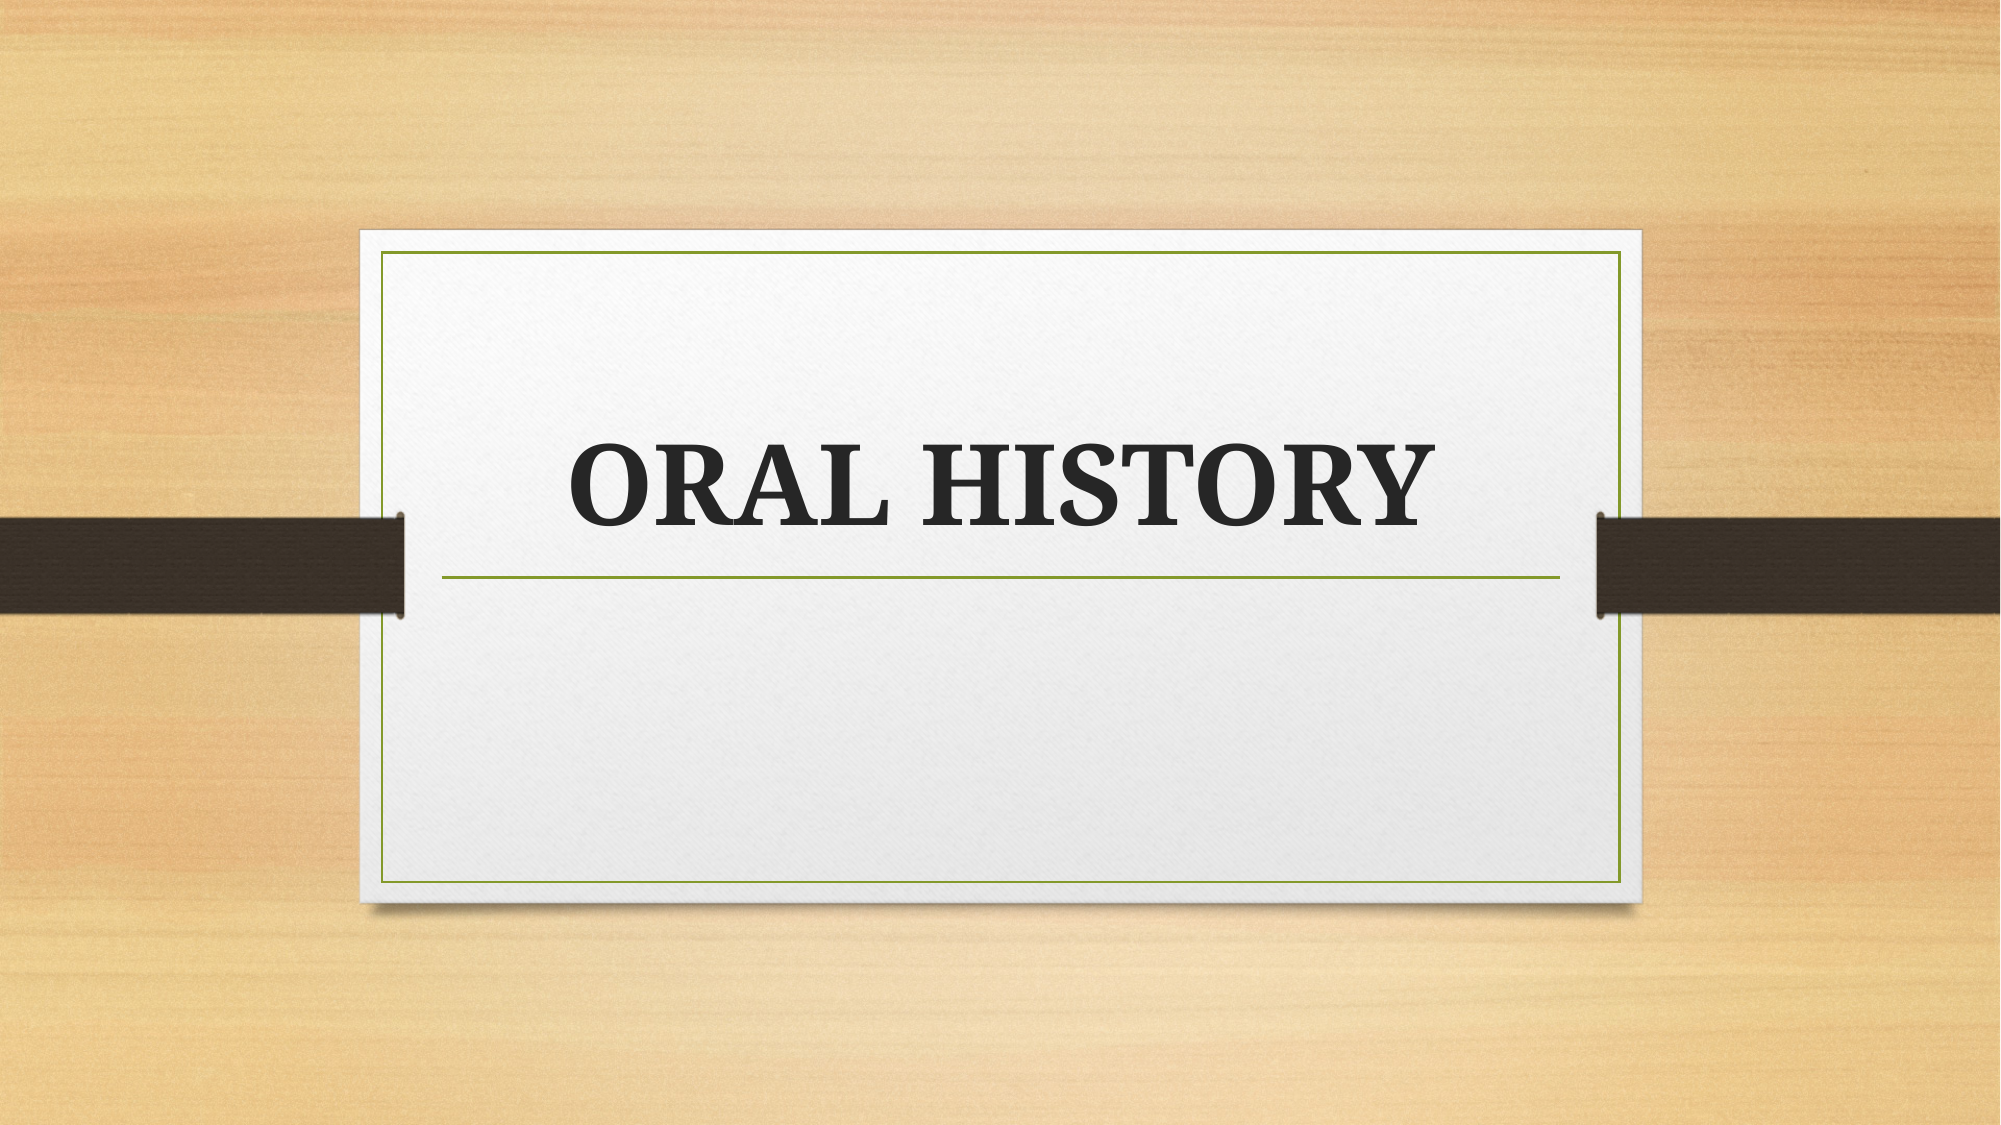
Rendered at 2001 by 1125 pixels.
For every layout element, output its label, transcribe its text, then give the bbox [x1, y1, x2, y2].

title ORAL HISTORY [441, 306, 1560, 556]
picture [0, 0, 2001, 1125]
